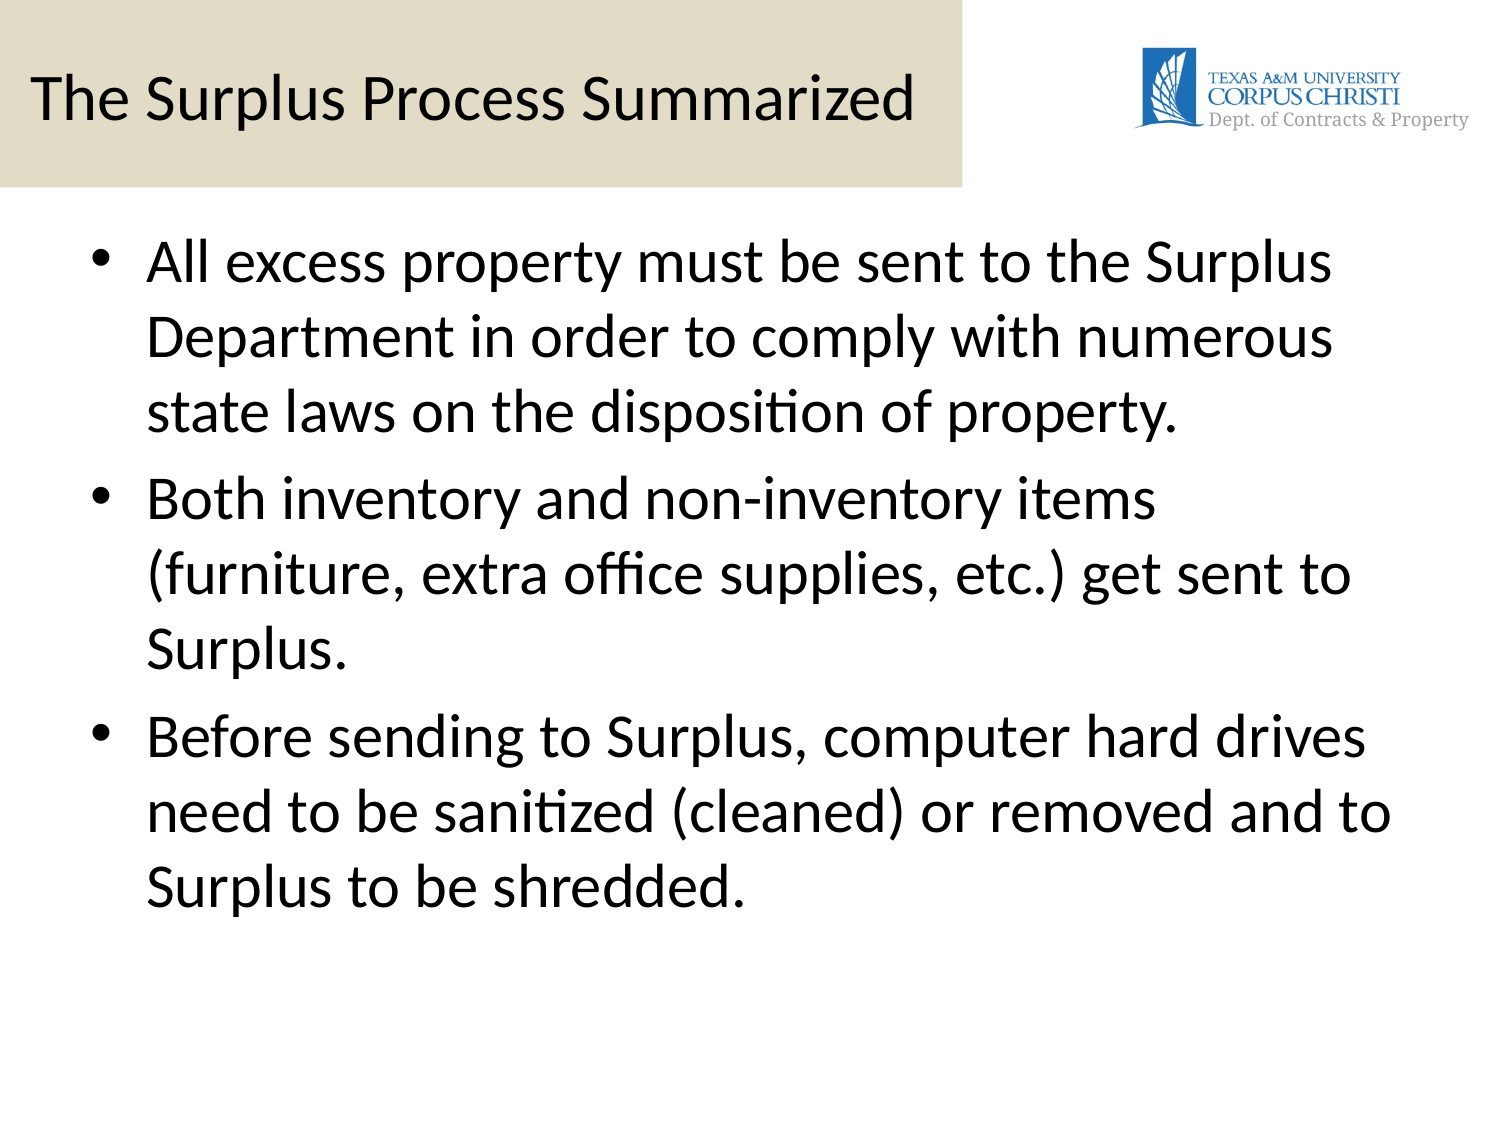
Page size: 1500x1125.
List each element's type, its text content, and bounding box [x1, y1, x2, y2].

title The Surplus Process Summarized [0, 0, 963, 188]
list All excess property must be sent to the Surplus Department in order to comply with numerous state laws on the disposition of property. Both inventory and non-inventory items (furniture, extra office supplies, etc.) get sent to Surplus. Before sending to Surplus, computer hard drives need to be sanitized (cleaned) or removed and to Surplus to be shredded. [75, 212, 1425, 1113]
picture [1125, 39, 1413, 135]
